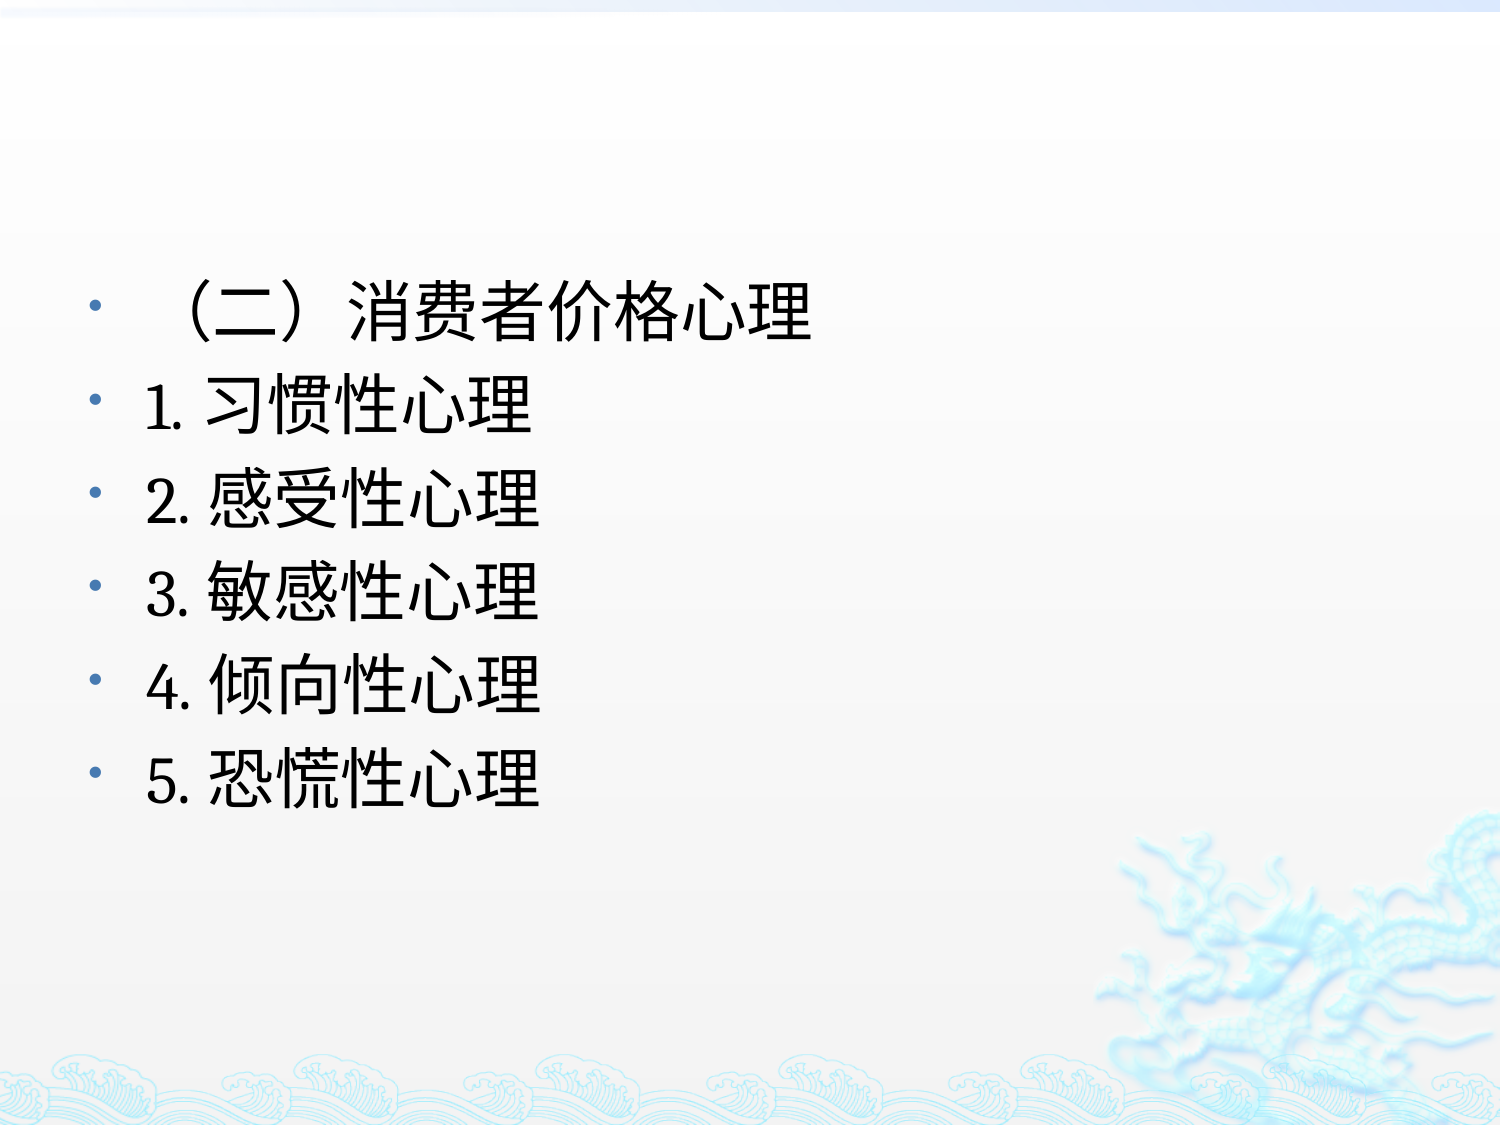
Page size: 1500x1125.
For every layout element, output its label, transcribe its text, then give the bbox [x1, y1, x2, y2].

list （二）消费者价格心理 1.习惯性心理 2.感受性心理 3.敏感性心理 4.倾向性心理 5.恐慌性心理 [75, 262, 1425, 1005]
